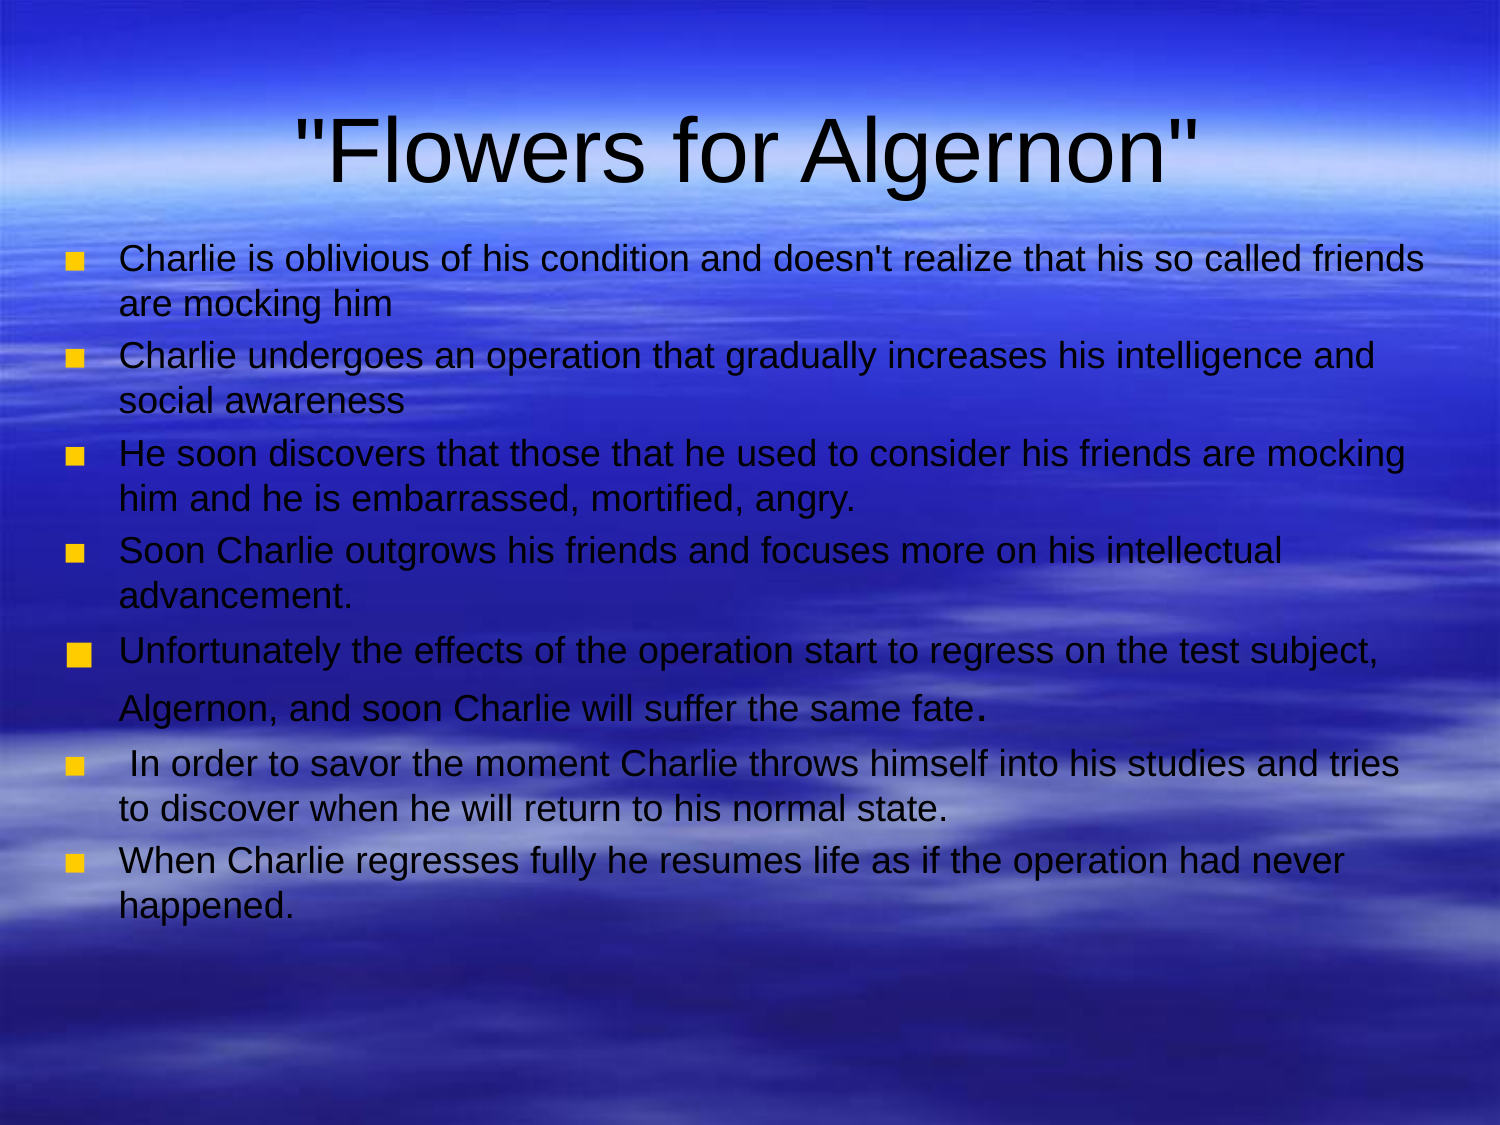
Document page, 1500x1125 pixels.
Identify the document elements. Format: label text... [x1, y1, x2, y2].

title "Flowers for Algernon" [49, 37, 1446, 226]
list Charlie is oblivious of his condition and doesn't realize that his so called friends are mocking him Charlie undergoes an operation that gradually increases his intelligence and social awareness He soon discovers that those that he used to consider his friends are mocking him and he is embarrassed, mortified, angry. Soon Charlie outgrows his friends and focuses more on his intellectual advancement. Unfortunately the effects of the operation start to regress on the test subject, Algernon, and soon Charlie will suffer the same fate. In order to savor the moment Charlie throws himself into his studies and tries to discover when he will return to his normal state. When Charlie regresses fully he resumes life as if the operation had never happened. [47, 226, 1449, 1120]
picture [0, 0, 1500, 1125]
